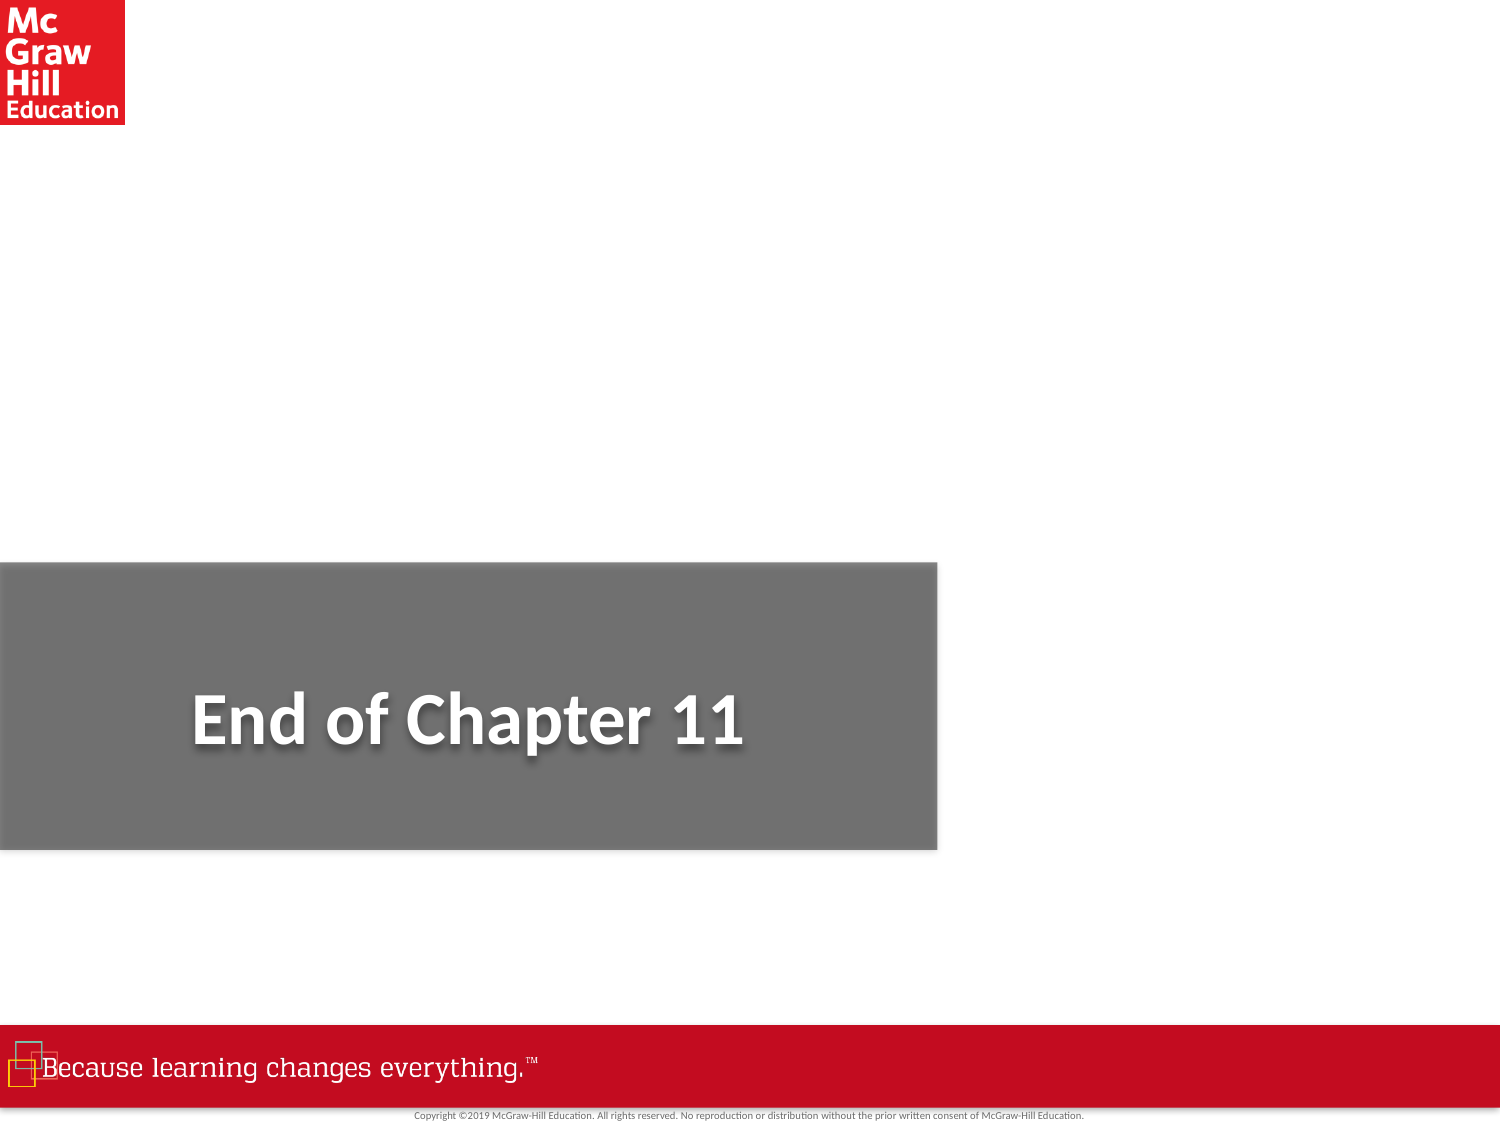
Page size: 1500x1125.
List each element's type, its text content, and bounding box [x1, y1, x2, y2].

picture [0, 0, 125, 125]
title End of Chapter 11 [37, 662, 900, 888]
picture [8, 1041, 538, 1087]
